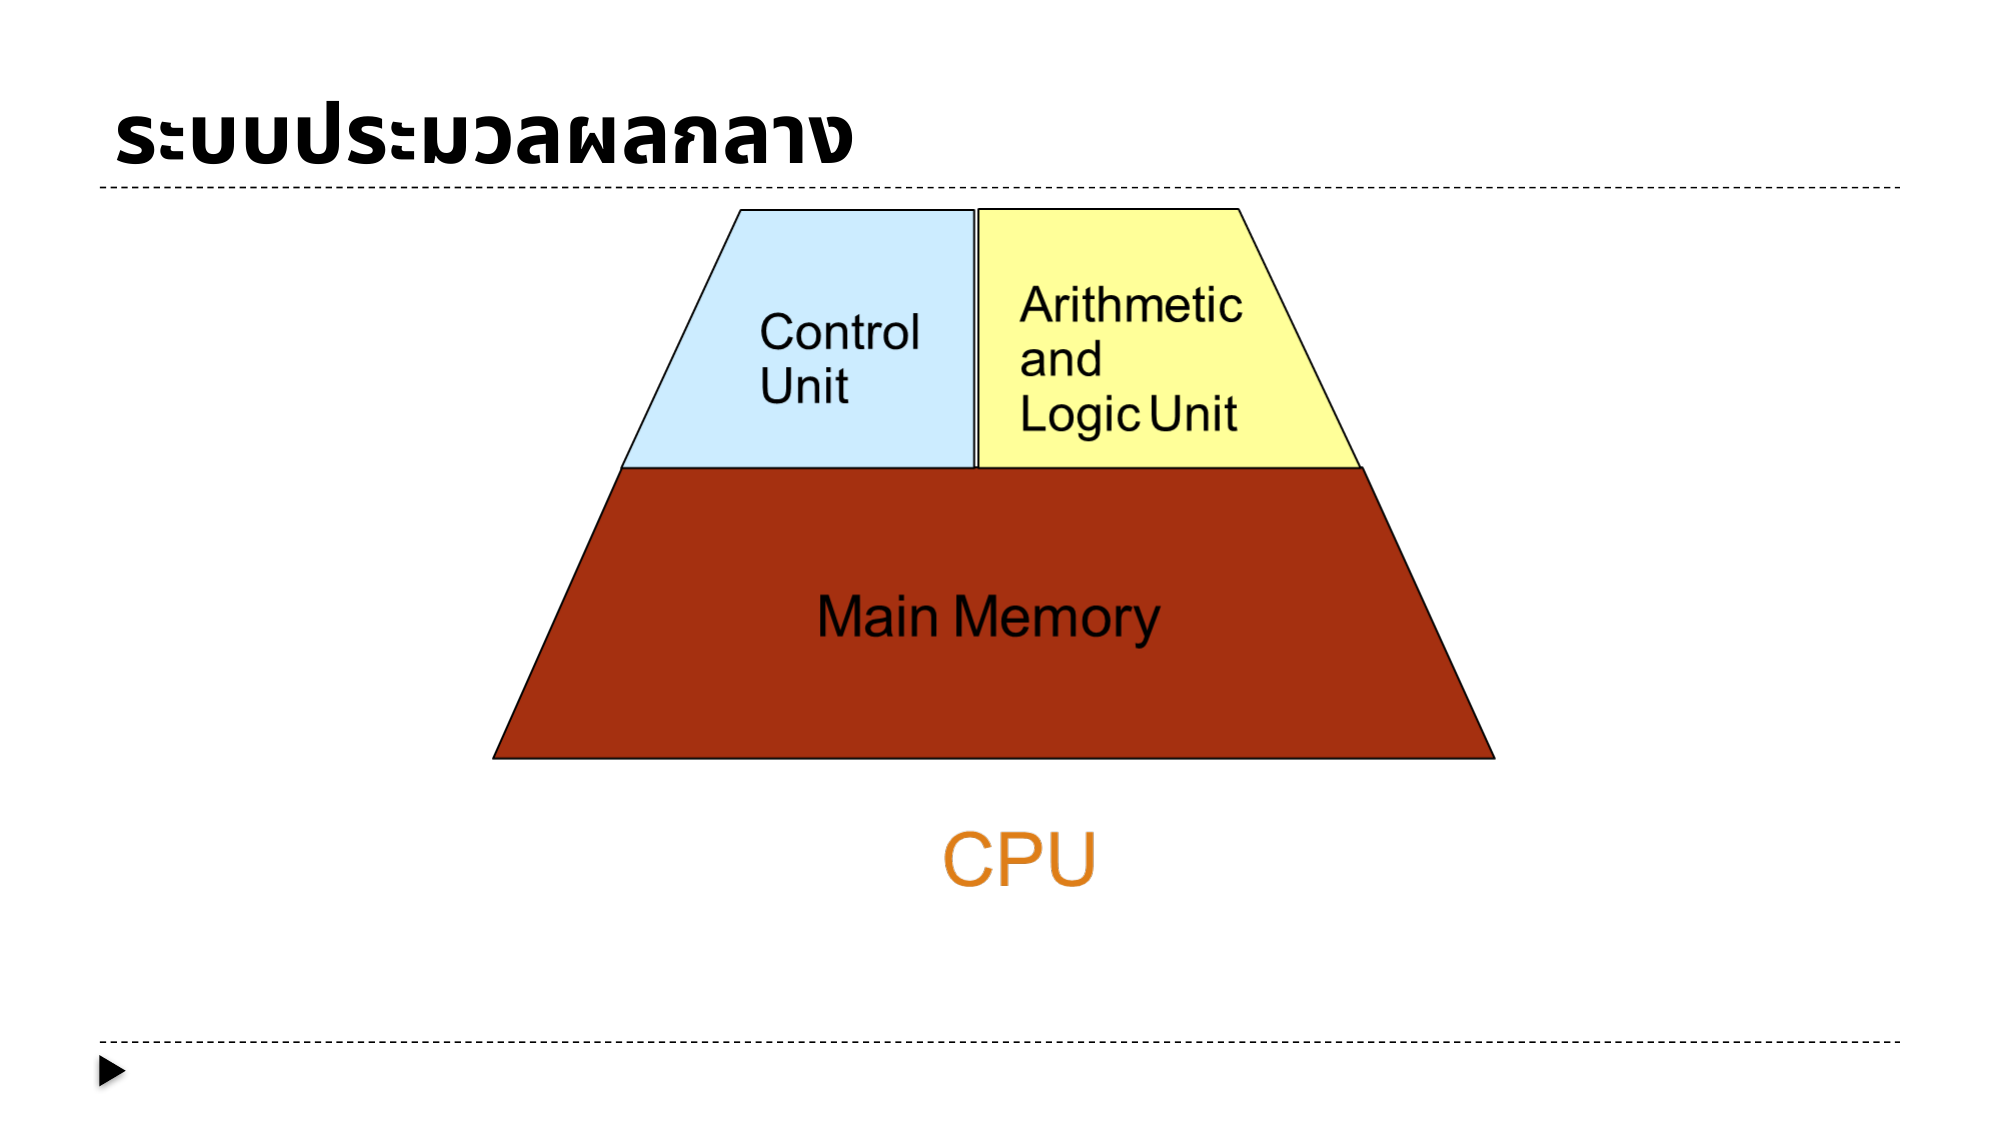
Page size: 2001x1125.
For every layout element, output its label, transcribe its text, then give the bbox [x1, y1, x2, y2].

picture [491, 207, 1598, 948]
title ระบบประมวลผลกลาง [99, 24, 1900, 188]
